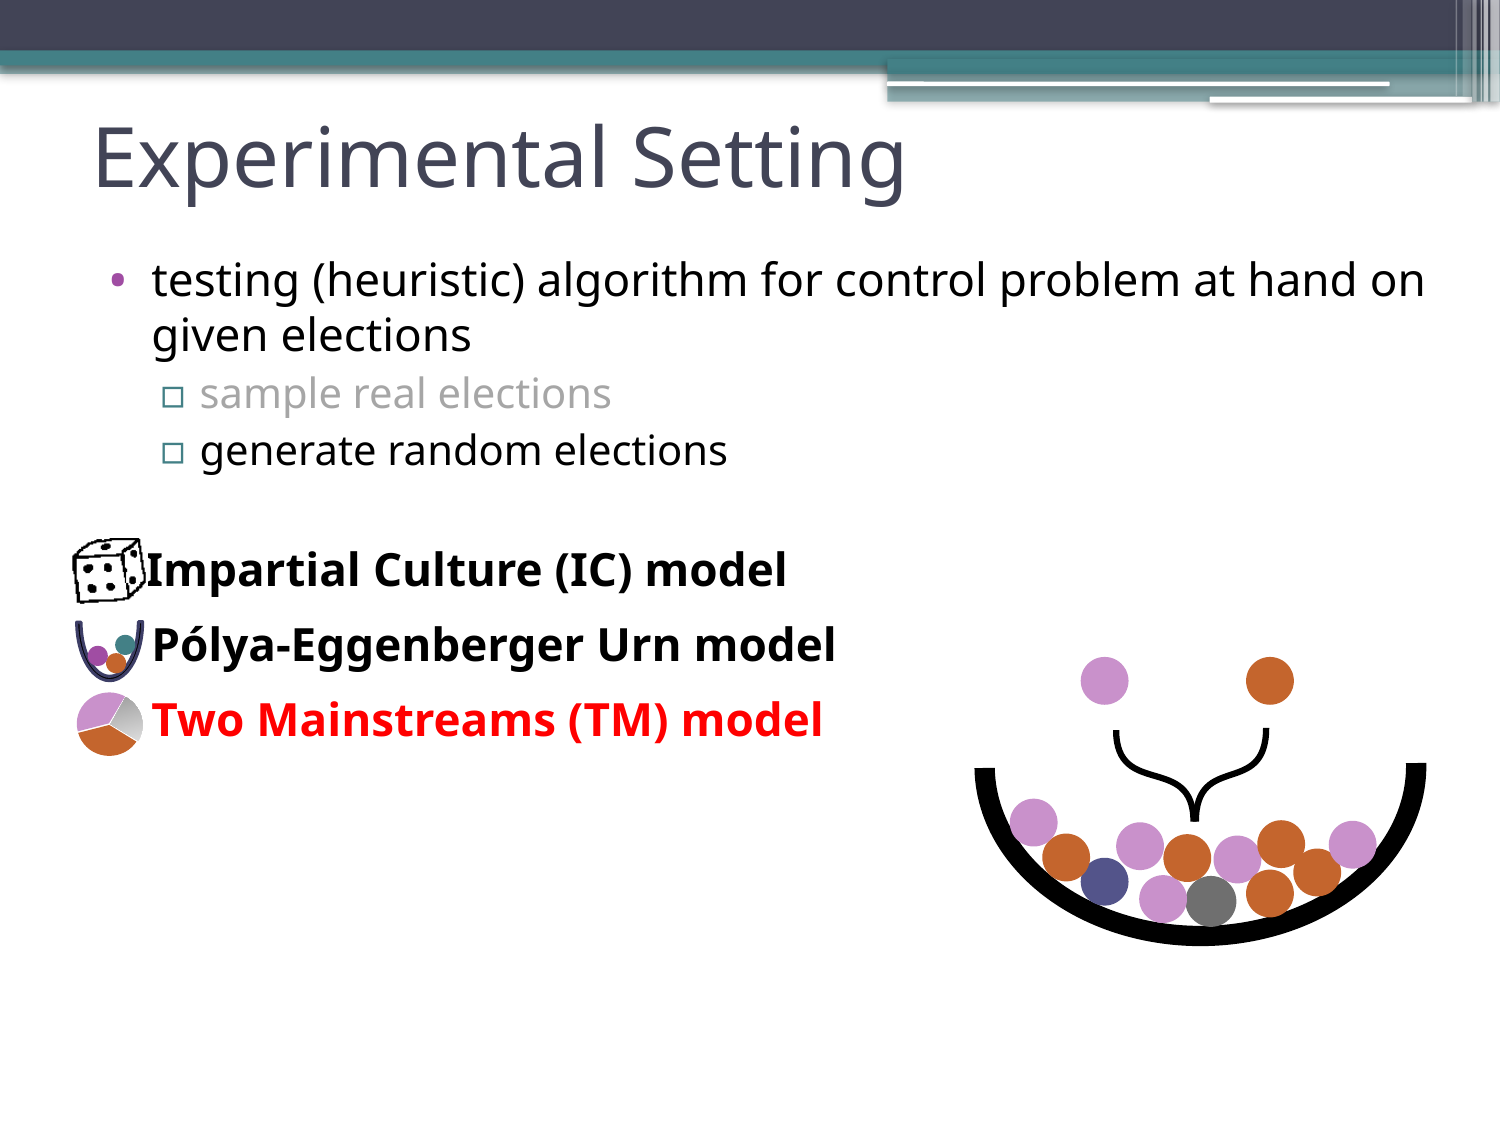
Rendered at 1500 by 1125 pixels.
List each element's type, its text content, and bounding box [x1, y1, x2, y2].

text_box [1291, 847, 1343, 898]
text_box [1244, 655, 1296, 707]
text_box [1040, 832, 1092, 883]
text_box [1079, 856, 1131, 908]
text_box [974, 762, 1427, 947]
list testing (heuristic) algorithm for control problem at hand on given elections sample real elections generate random elections Impartial Culture (IC) model Pólya-Eggenberger Urn model Two Mainstreams (TM) model [76, 243, 1500, 1047]
text_box [1187, 875, 1237, 927]
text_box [76, 563, 143, 681]
title Experimental Setting [76, 66, 1427, 242]
text_box [1255, 818, 1307, 870]
text_box [1114, 832, 1166, 872]
text_box [1008, 797, 1060, 849]
text_box [1137, 873, 1189, 925]
text_box [1244, 868, 1296, 919]
text_box [1161, 833, 1213, 884]
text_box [76, 692, 144, 757]
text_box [1115, 727, 1267, 822]
text_box [1327, 819, 1379, 871]
text_box [1079, 655, 1131, 707]
text_box [1212, 834, 1263, 885]
picture [68, 538, 148, 605]
